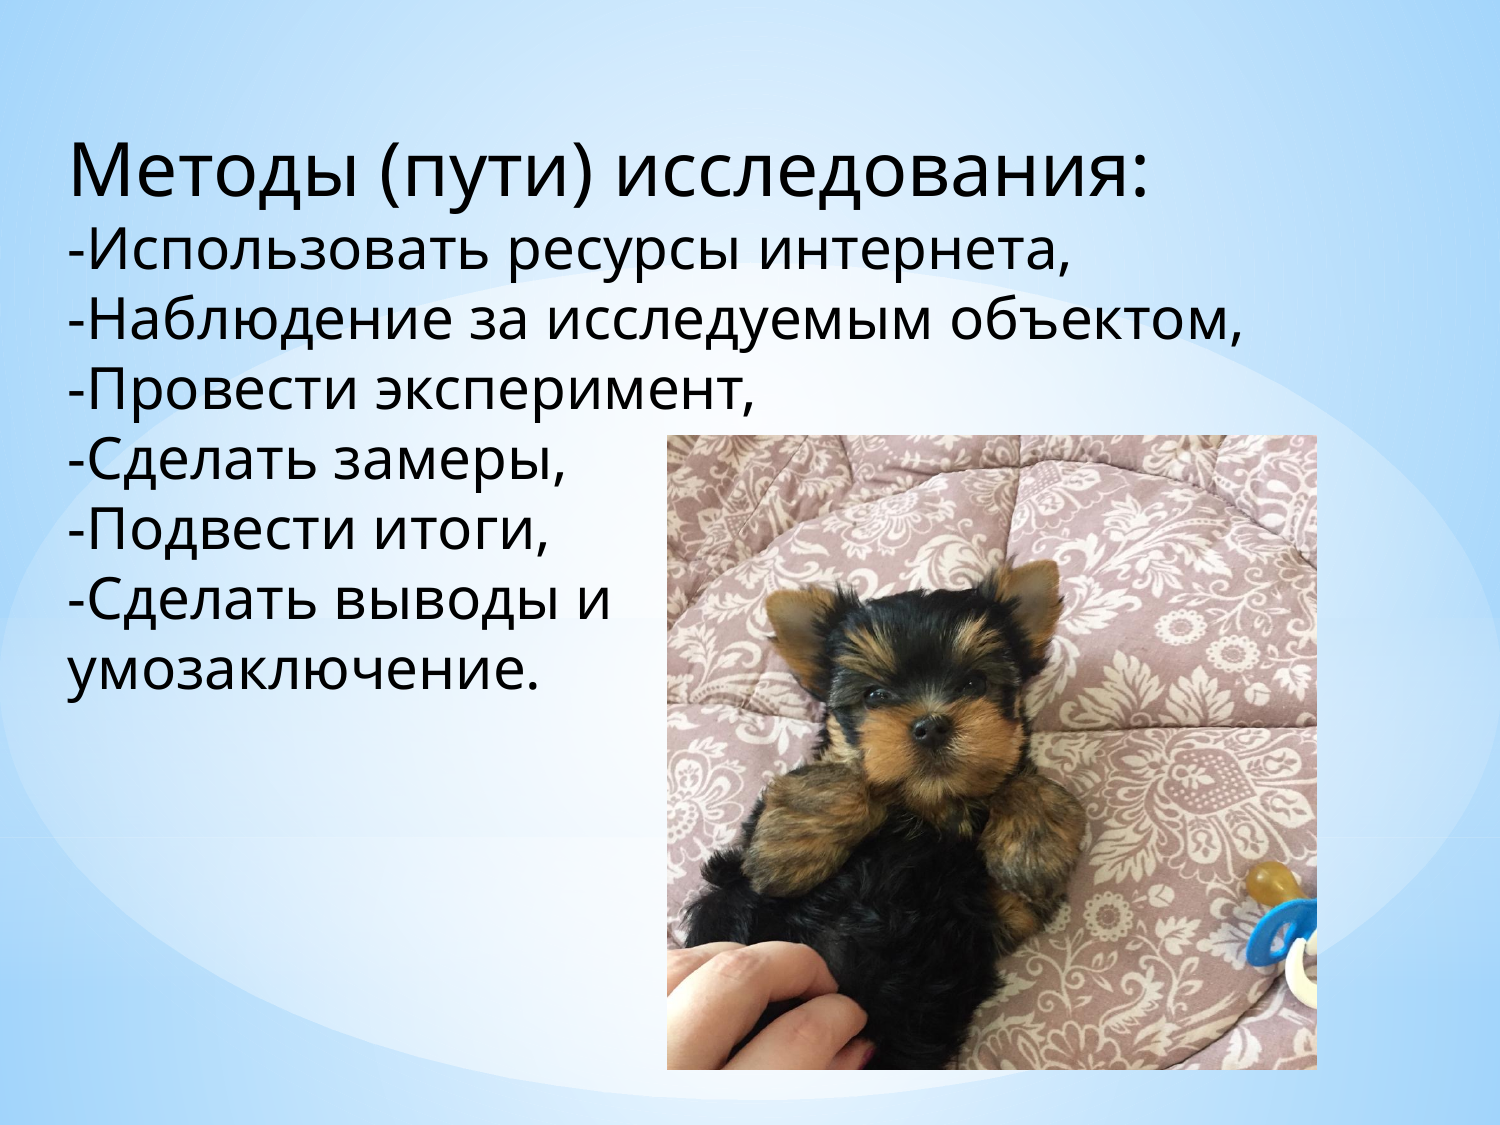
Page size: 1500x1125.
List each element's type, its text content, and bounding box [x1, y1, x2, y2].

picture [667, 435, 1318, 1071]
text_box Методы (пути) исследования: -Использовать ресурсы интернета, -Наблюдение за исследуемым объектом, -Провести эксперимент, -Сделать замеры, -Подвести итоги, -Сделать выводы и умозаключение. [53, 113, 1459, 779]
